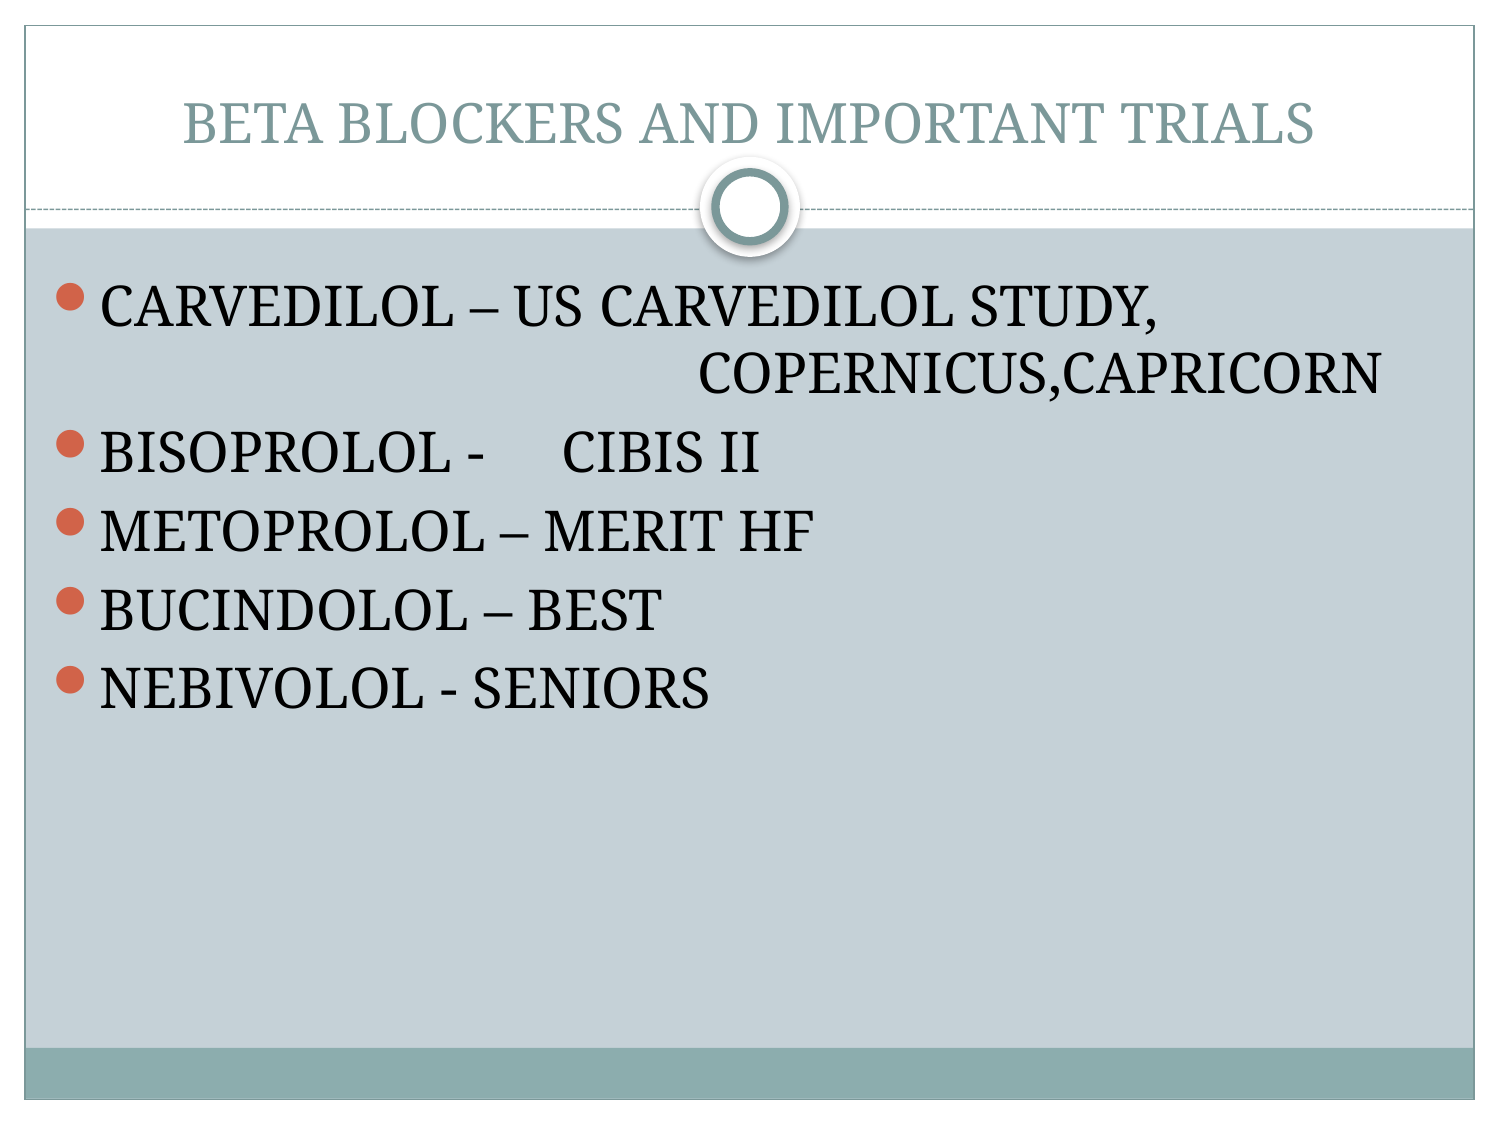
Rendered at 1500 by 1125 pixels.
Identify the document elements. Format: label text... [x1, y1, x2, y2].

list CARVEDILOL – US CARVEDILOL STUDY, COPERNICUS,CAPRICORN BISOPROLOL - CIBIS II METOPROLOL – MERIT HF BUCINDOLOL – BEST NEBIVOLOL - SENIORS [37, 262, 1450, 1005]
title BETA BLOCKERS AND IMPORTANT TRIALS [49, 37, 1450, 162]
